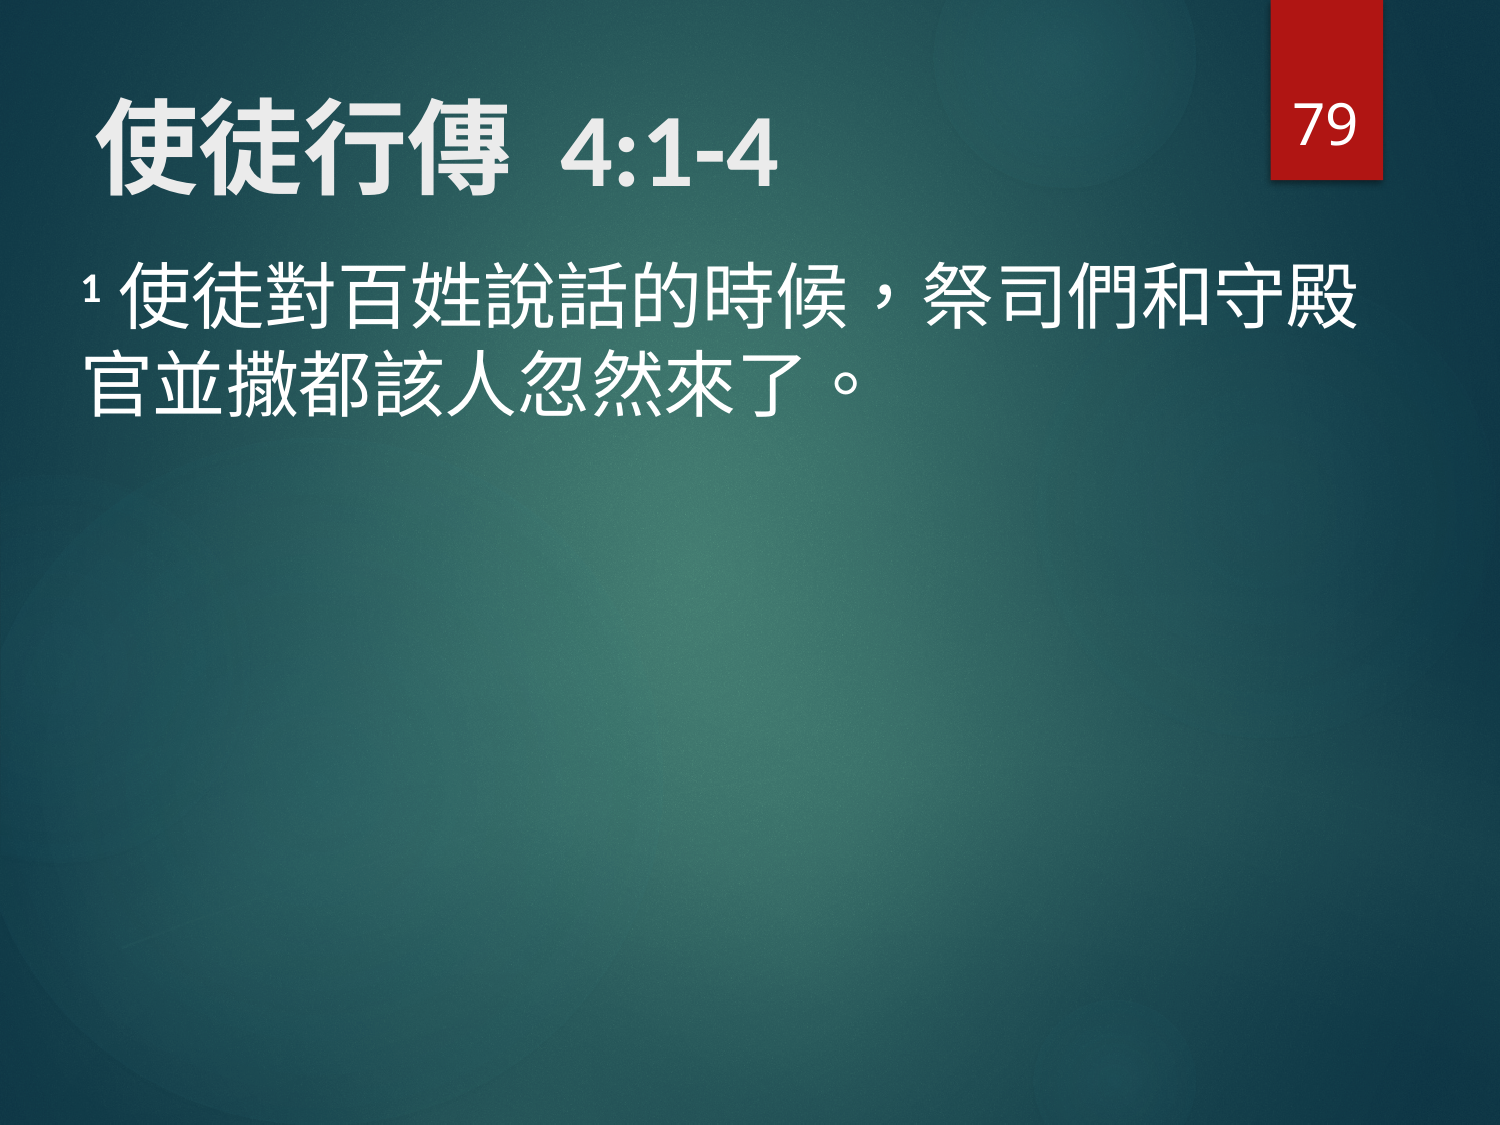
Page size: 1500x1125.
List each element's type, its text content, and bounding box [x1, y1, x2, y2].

slide_number 79 [1273, 48, 1378, 175]
list 1使徒對百姓說話的時候，祭司們和守殿官並撒都該人忽然來了。 [64, 243, 1424, 1025]
title 使徒行傳 4:1-4 [79, 74, 1237, 243]
